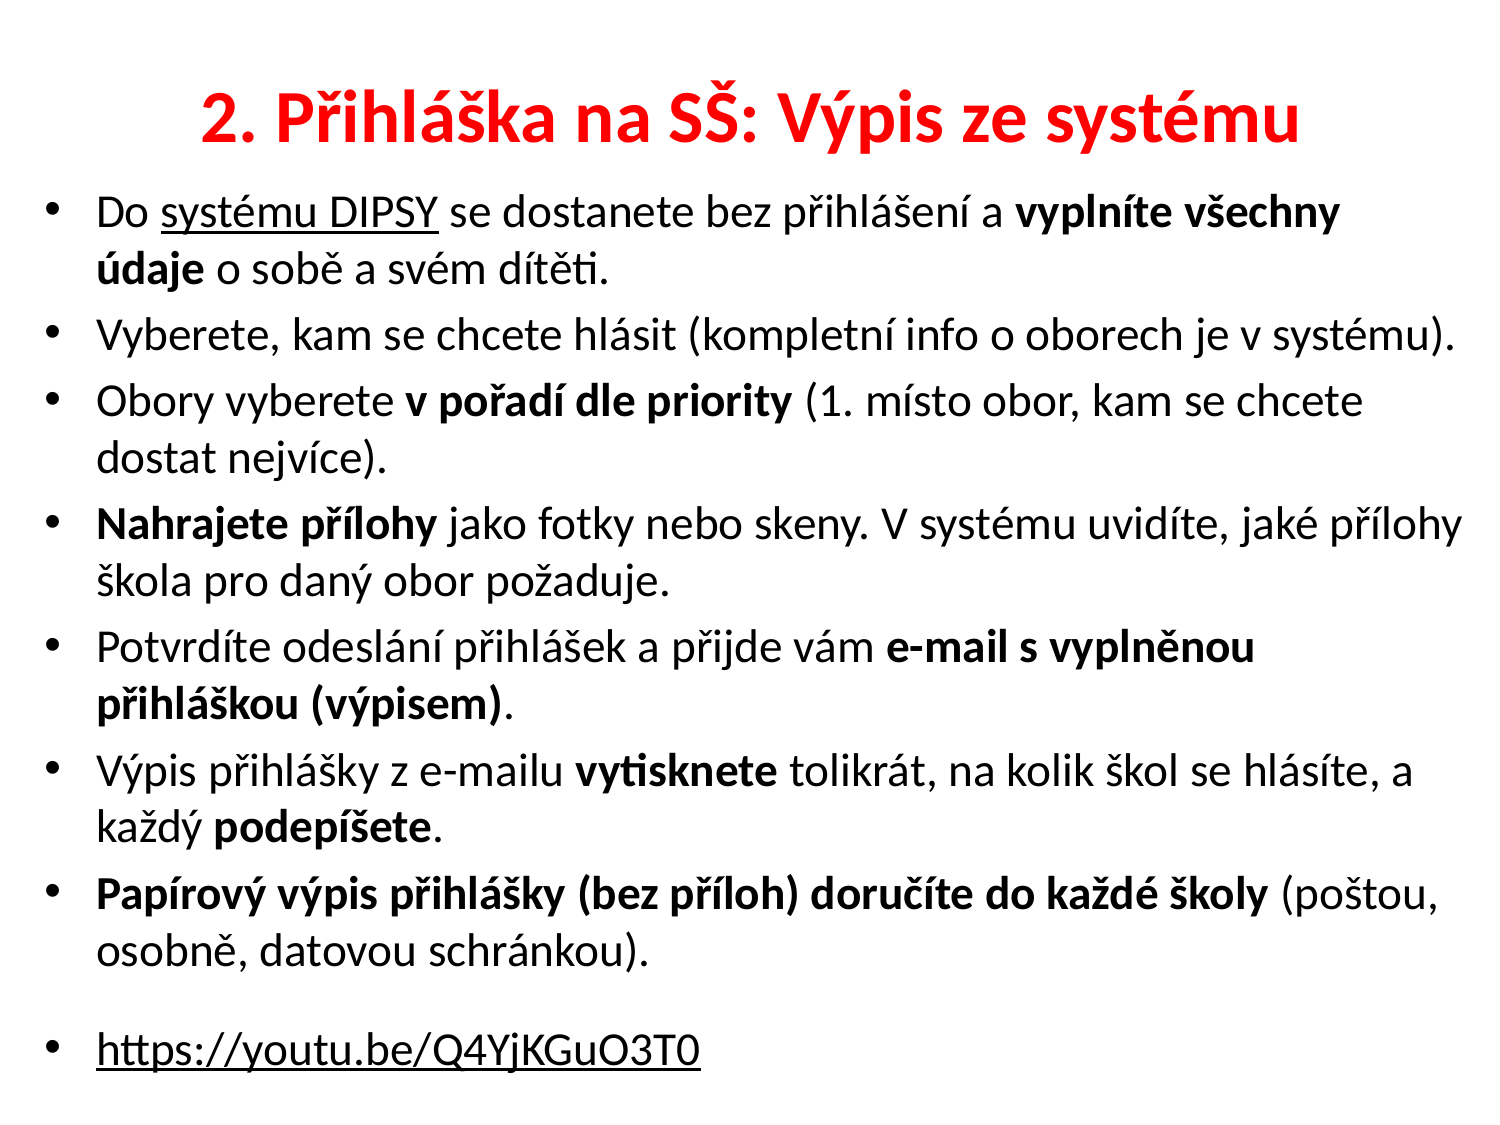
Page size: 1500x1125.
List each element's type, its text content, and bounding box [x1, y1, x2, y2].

title 2. Přihláška na SŠ: Výpis ze systému [76, 19, 1427, 172]
list Do systému DIPSY se dostanete bez přihlášení a vyplníte všechny údaje o sobě a svém dítěti. Vyberete, kam se chcete hlásit (kompletní info o oborech je v systému). Obory vyberete v pořadí dle priority (1. místo obor, kam se chcete dostat nejvíce). Nahrajete přílohy jako fotky nebo skeny. V systému uvidíte, jaké přílohy škola pro daný obor požaduje. Potvrdíte odeslání přihlášek a přijde vám e-mail s vyplněnou přihláškou (výpisem). Výpis přihlášky z e-mailu vytisknete tolikrát, na kolik škol se hlásíte, a každý podepíšete. Papírový výpis přihlášky (bez příloh) doručíte do každé školy (poštou, osobně, datovou schránkou). https://youtu.be/Q4YjKGuO3T0 [29, 172, 1483, 1106]
